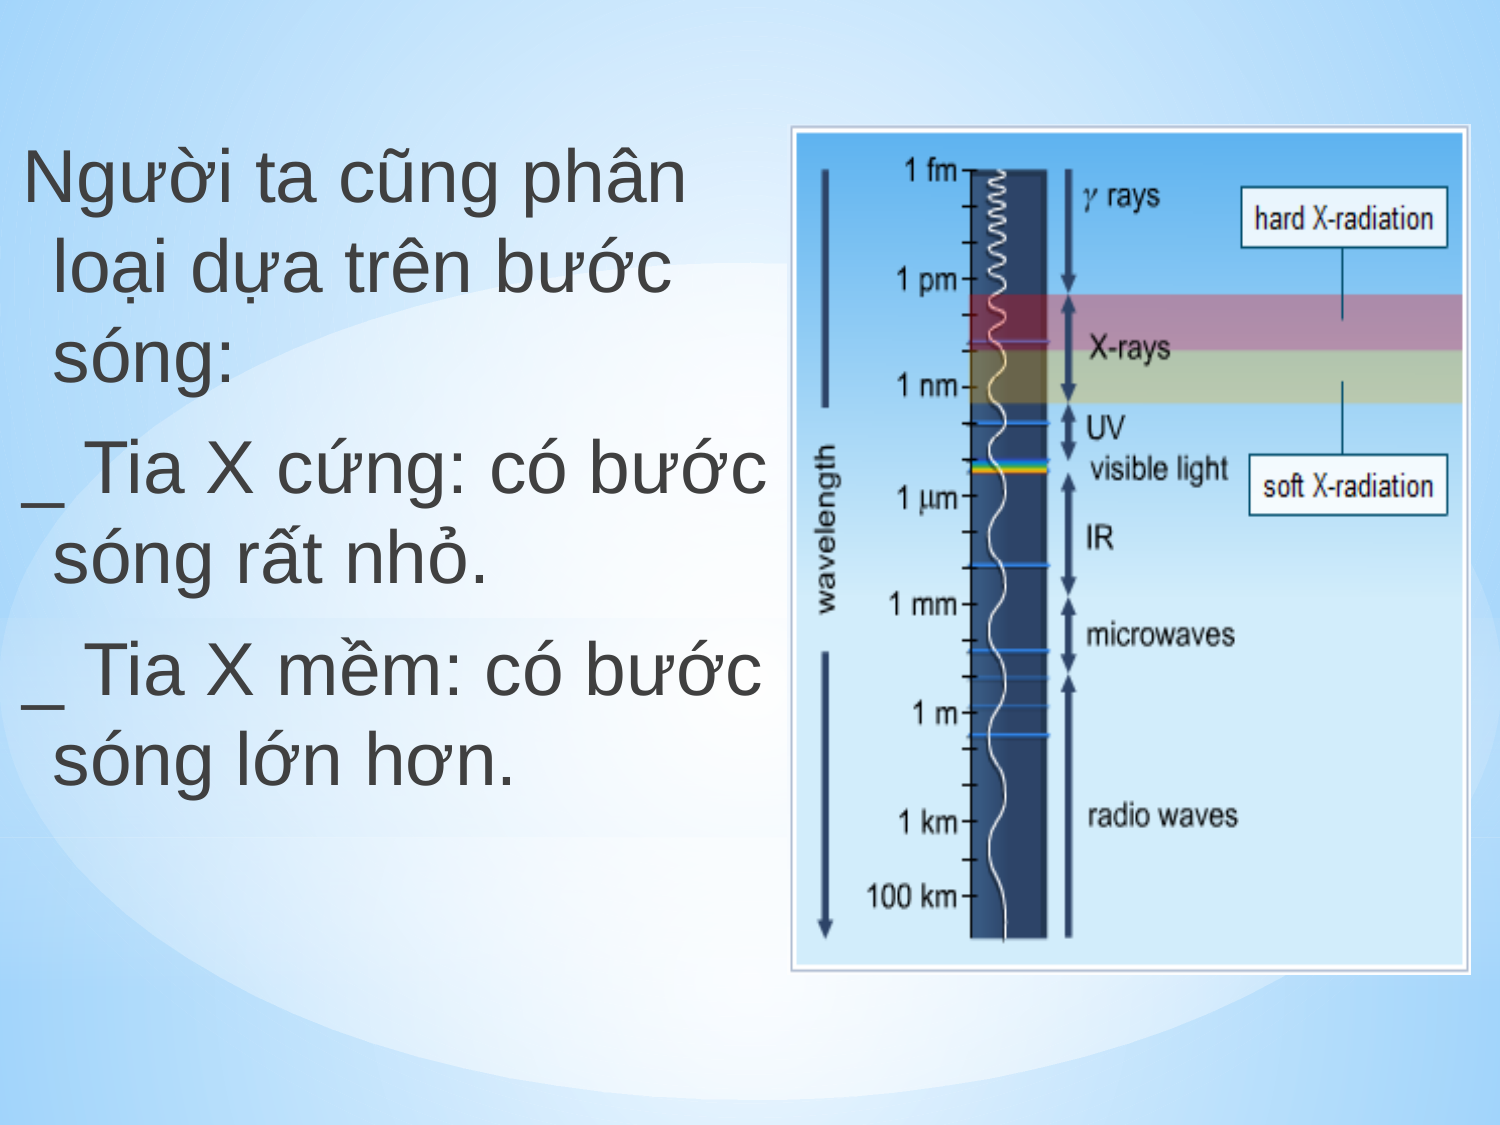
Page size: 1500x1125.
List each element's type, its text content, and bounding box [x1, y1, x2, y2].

list Người ta cũng phân loại dựa trên bước sóng: _ Tia X cứng: có bước sóng rất nhỏ. _ Tia X mềm: có bước sóng lớn hơn. [0, 120, 788, 1088]
picture [787, 124, 1471, 976]
